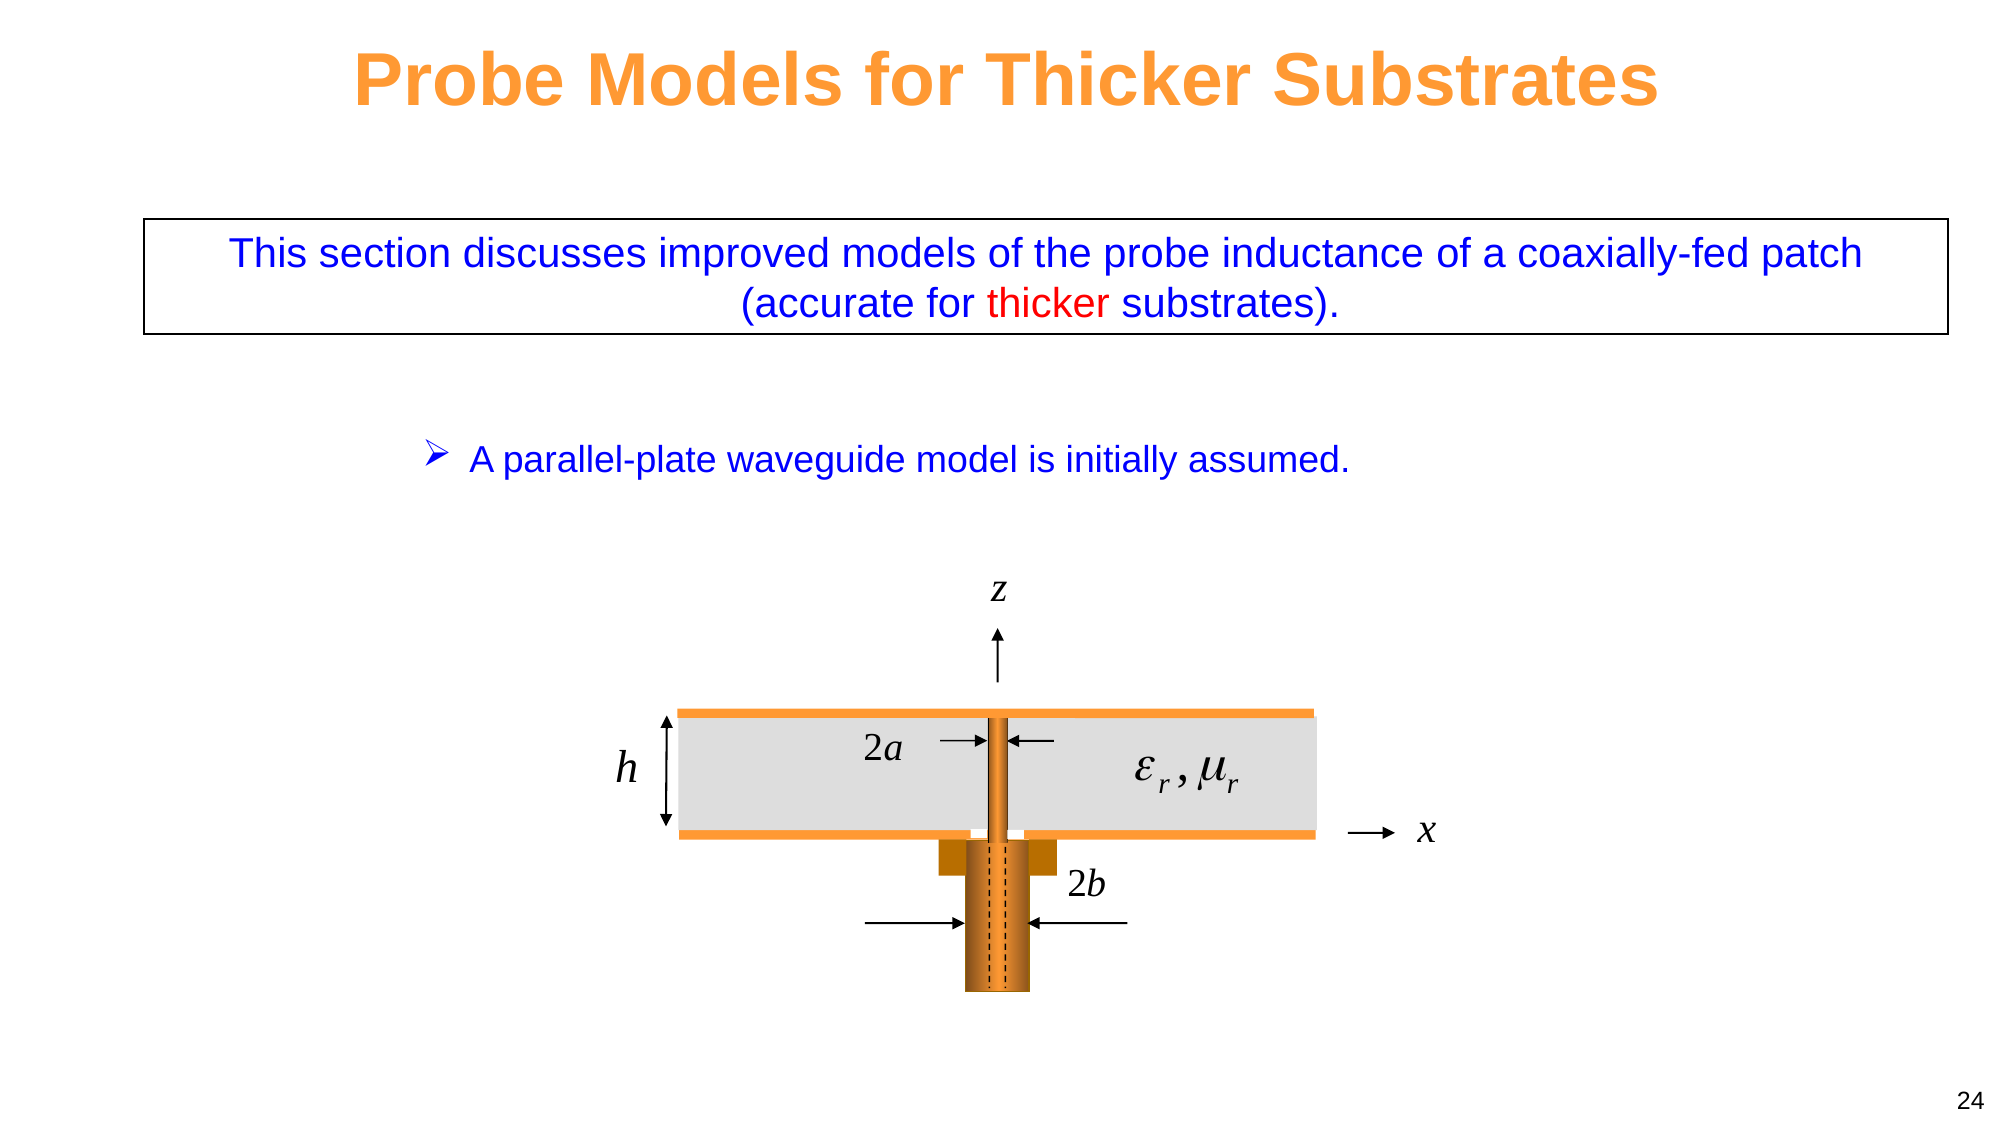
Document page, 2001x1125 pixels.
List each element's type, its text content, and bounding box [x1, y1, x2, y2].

slide_number 24 [1533, 1046, 2000, 1125]
title Probe Models for Thicker Substrates [194, 25, 1821, 127]
text_box A parallel-plate waveguide model is initially assumed. [407, 427, 1366, 488]
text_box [608, 573, 1445, 992]
text_box This section discusses improved models of the probe inductance of a coaxially-fed patch (accurate for thicker substrates). [144, 218, 1948, 334]
